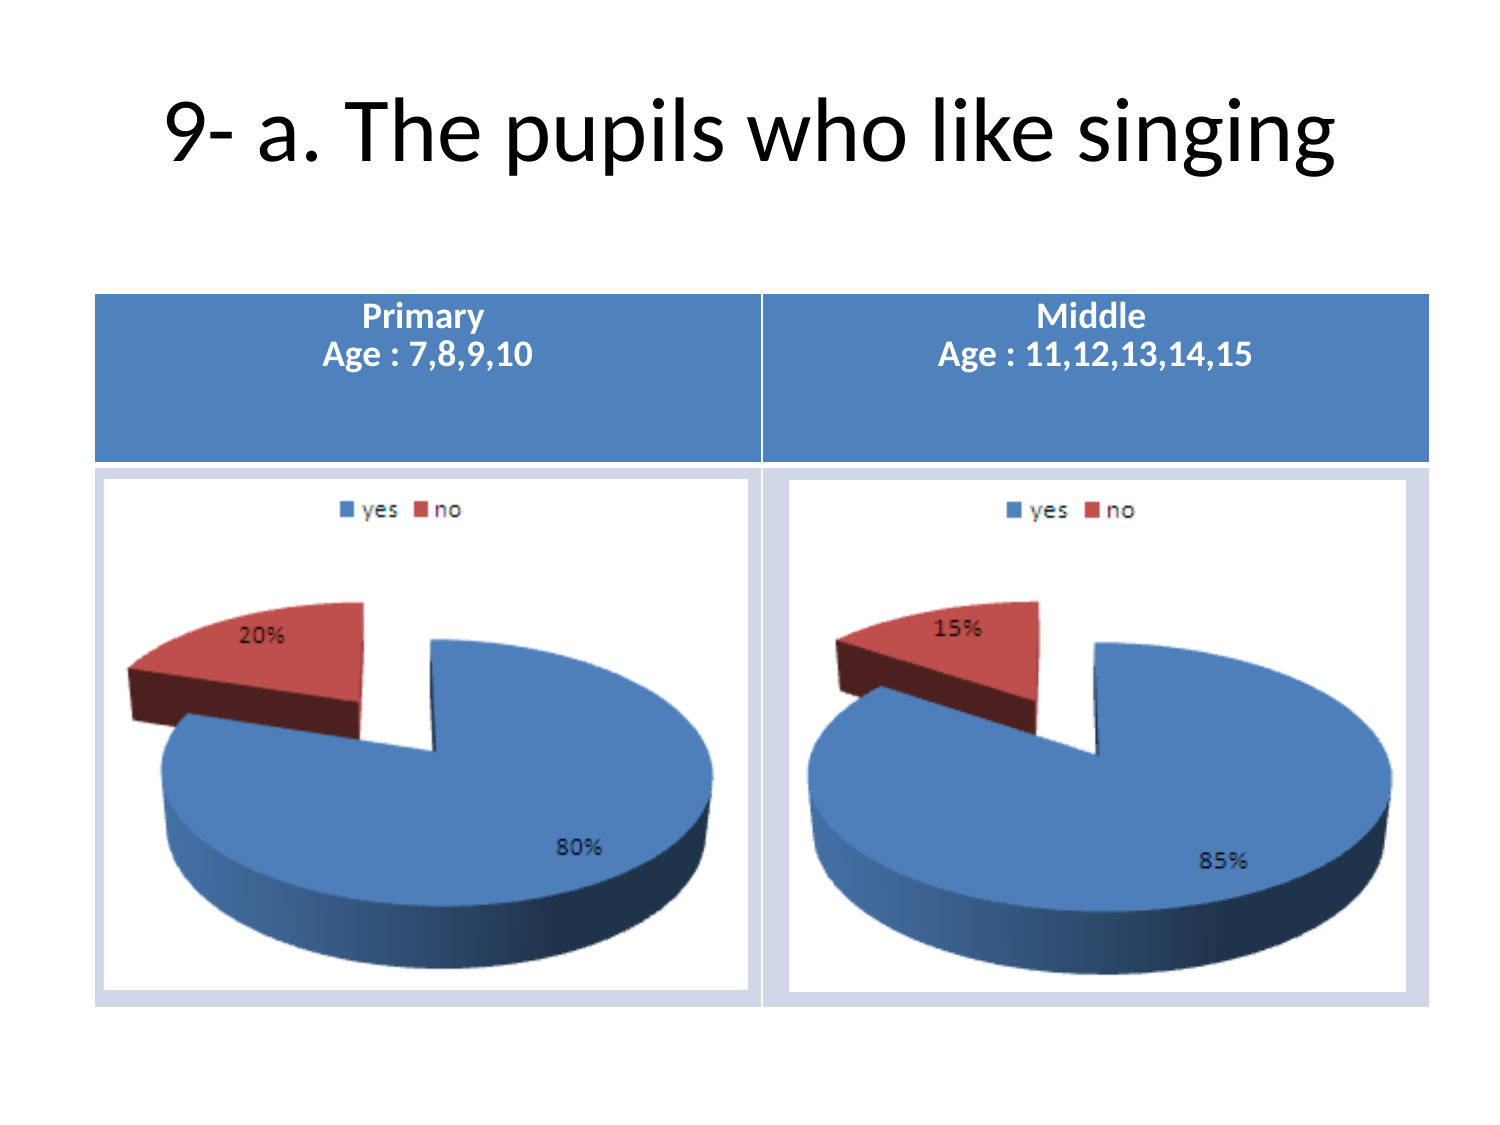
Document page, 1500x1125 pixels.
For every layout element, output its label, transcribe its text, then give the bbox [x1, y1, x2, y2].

table_header Middle Age : 11,12,13,14,15 [763, 294, 1429, 462]
table_cell [95, 468, 761, 1007]
picture [103, 479, 749, 990]
title 9- a. The pupils who like singing [75, 45, 1425, 233]
picture [788, 480, 1407, 992]
table_header Primary Age : 7,8,9,10 [95, 294, 761, 462]
table_cell [763, 468, 1429, 1007]
